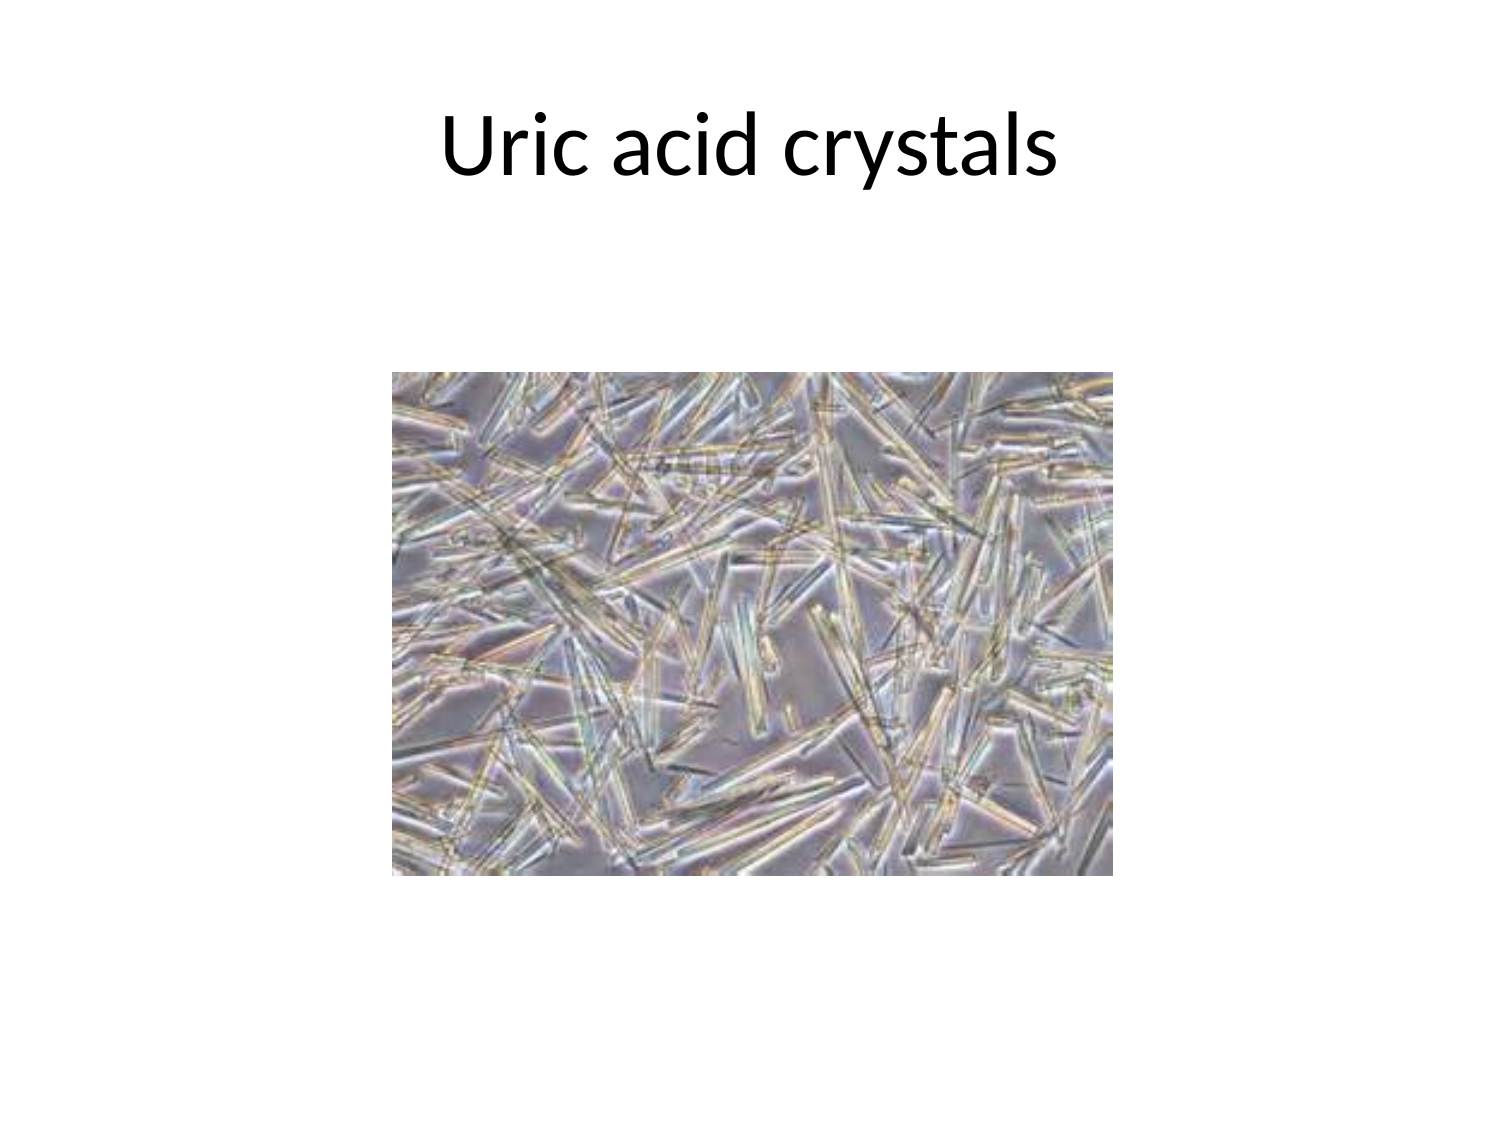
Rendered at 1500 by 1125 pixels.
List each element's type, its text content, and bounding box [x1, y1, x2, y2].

picture [392, 372, 1113, 876]
title Uric acid crystals [75, 45, 1425, 233]
